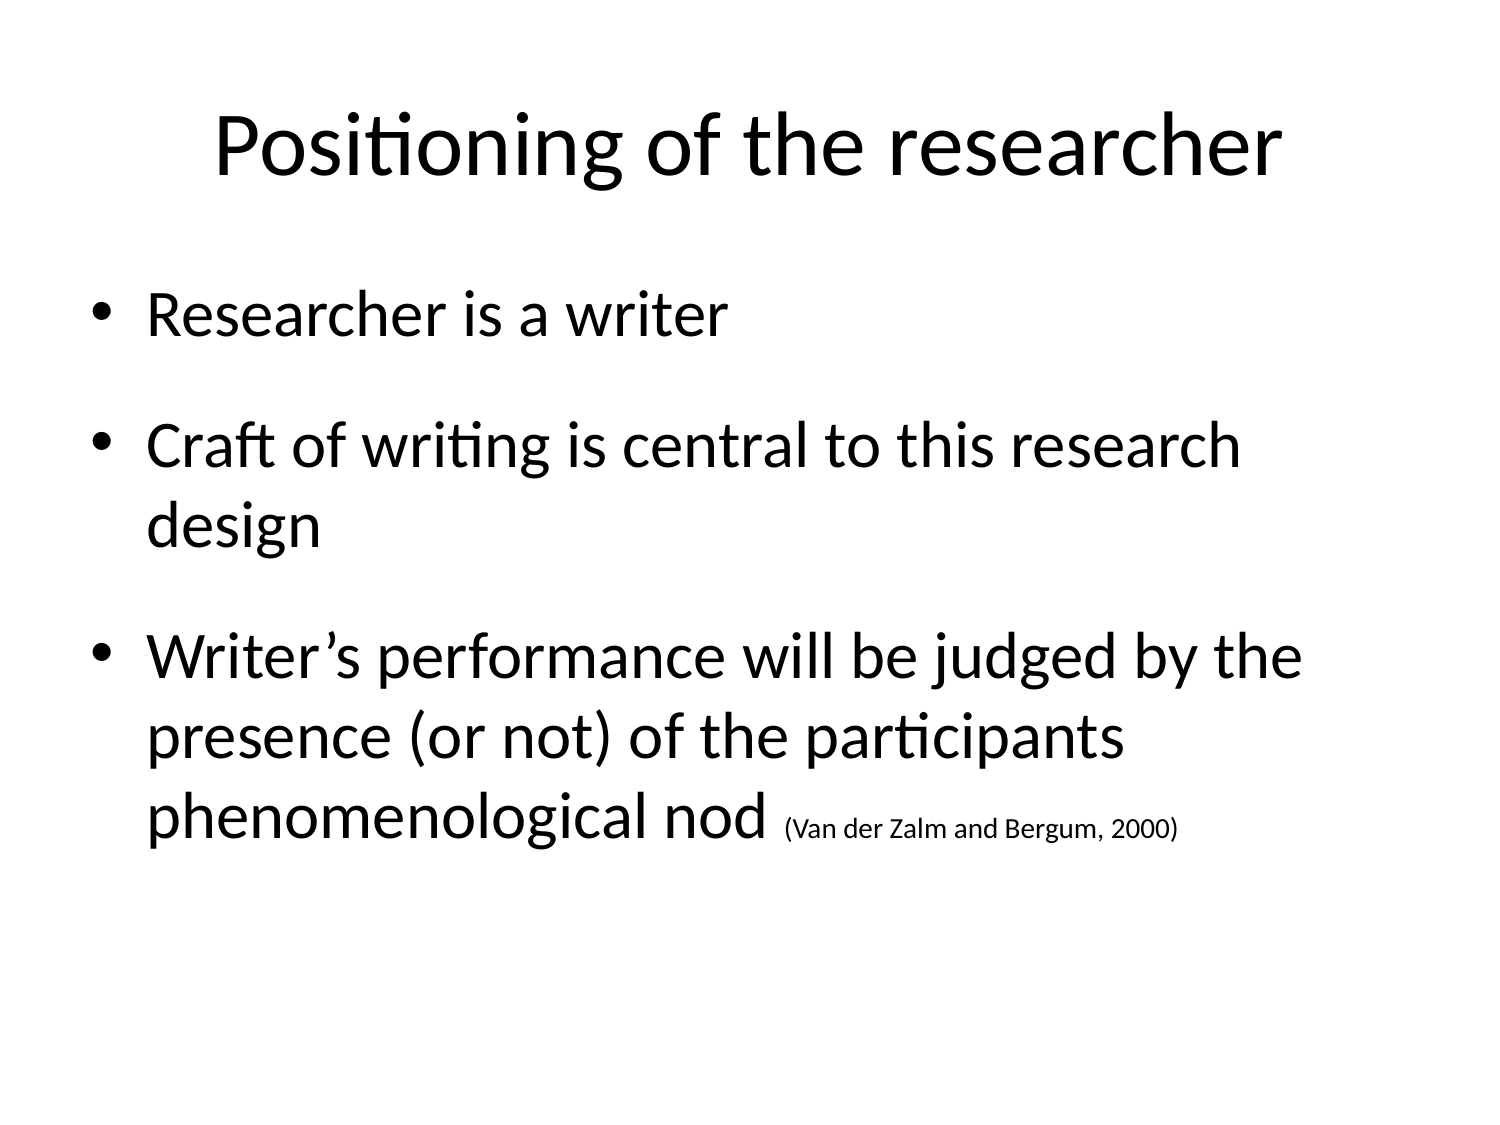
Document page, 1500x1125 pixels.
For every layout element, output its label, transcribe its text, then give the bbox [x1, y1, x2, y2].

title Positioning of the researcher [75, 45, 1425, 233]
list Researcher is a writer Craft of writing is central to this research design Writer’s performance will be judged by the presence (or not) of the participants phenomenological nod (Van der Zalm and Bergum, 2000) [75, 262, 1425, 1005]
